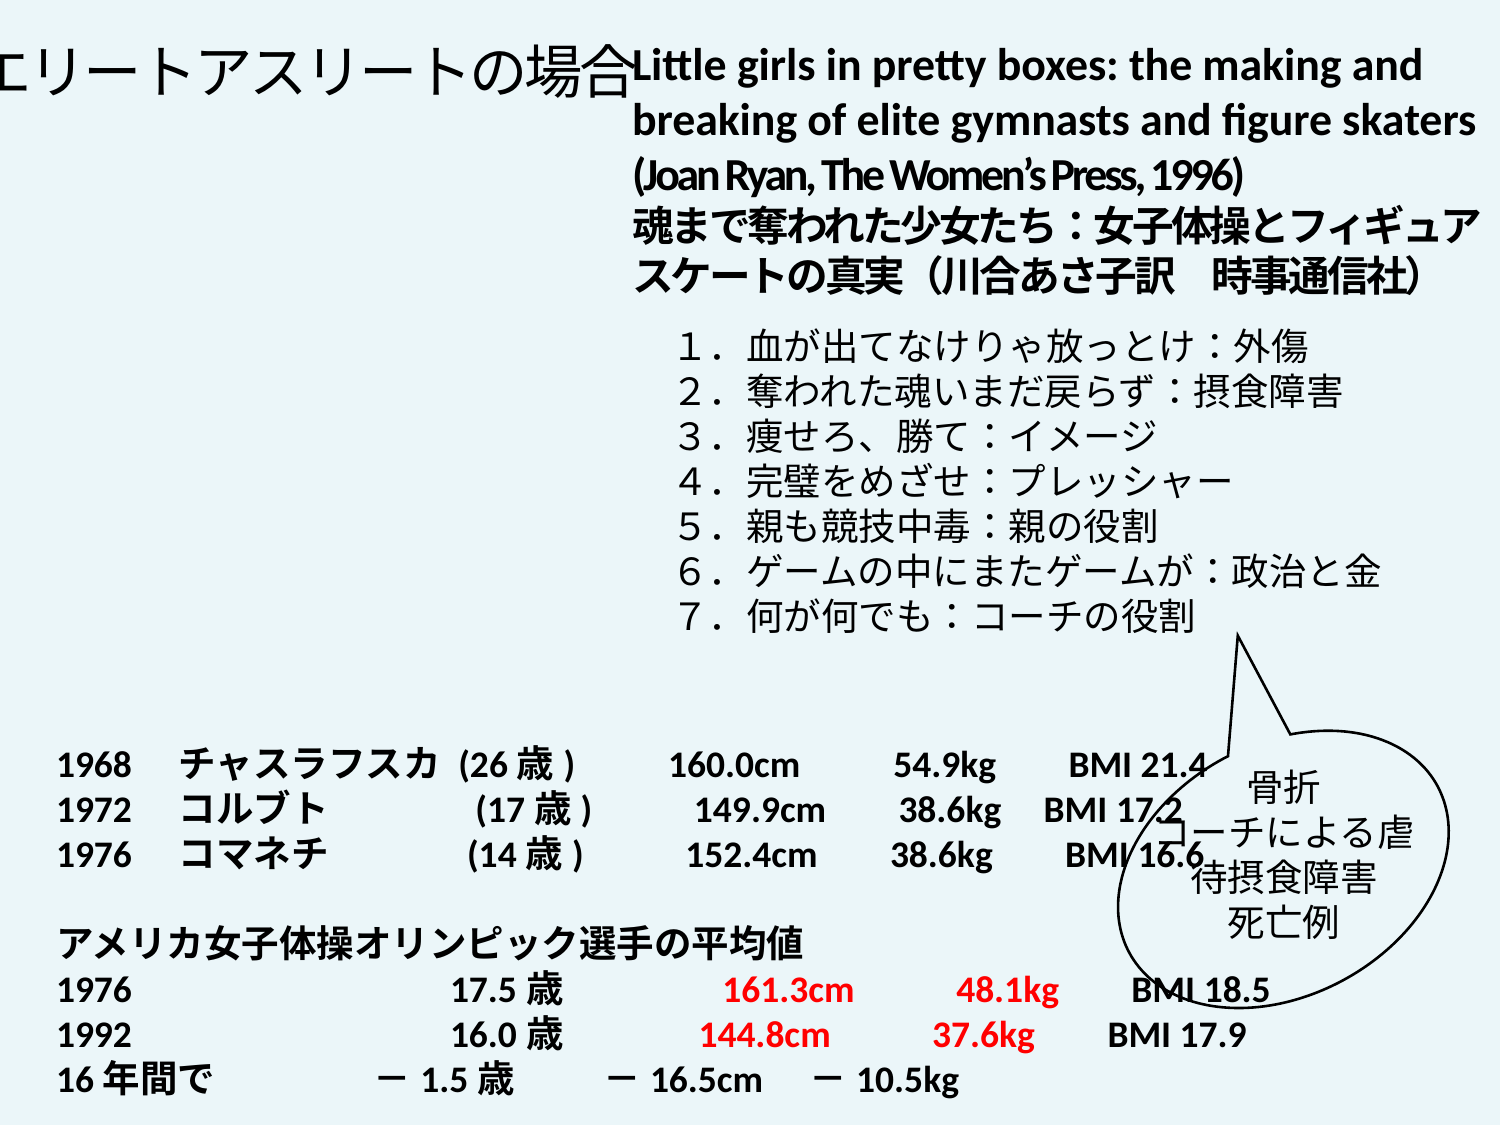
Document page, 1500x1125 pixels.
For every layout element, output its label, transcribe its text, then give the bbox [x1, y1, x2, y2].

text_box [1108, 743, 1459, 996]
text_box 1968 チャスラフスカ (26歳) 160.0cm 54.9kg BMI 21.4 1972 コルブト (17歳) 149.9cm 38.6kg BMI 17.2 1976 コマネチ (14歳) 152.4cm 38.6kg BMI 16.6 アメリカ女子体操オリンピック選手の平均値 1976 17.5歳 161.3cm 48.1kg BMI 18.5 1992 16.0歳 144.8cm 37.6kg BMI 17.9 16年間で －1.5歳 －16.5cm －10.5kg [41, 732, 1329, 1108]
text_box １．血が出てなけりゃ放っとけ：外傷 ２．奪われた魂いまだ戻らず：摂食障害 ３．痩せろ、勝て：イメージ ４．完璧をめざせ：プレッシャー ５．親も競技中毒：親の役割 ６．ゲームの中にまたゲームが：政治と金 ７．何が何でも：コーチの役割 [656, 315, 1397, 646]
text_box エリートアスリートの場合 [0, 27, 654, 113]
text_box Little girls in pretty boxes: the making and breaking of elite gymnasts and figure skaters (Joan Ryan, The Women’s Press, 1996) 魂まで奪われた少女たち：女子体操とフィギュア スケートの真実（川合あさ子訳 時事通信社） [617, 27, 1497, 308]
